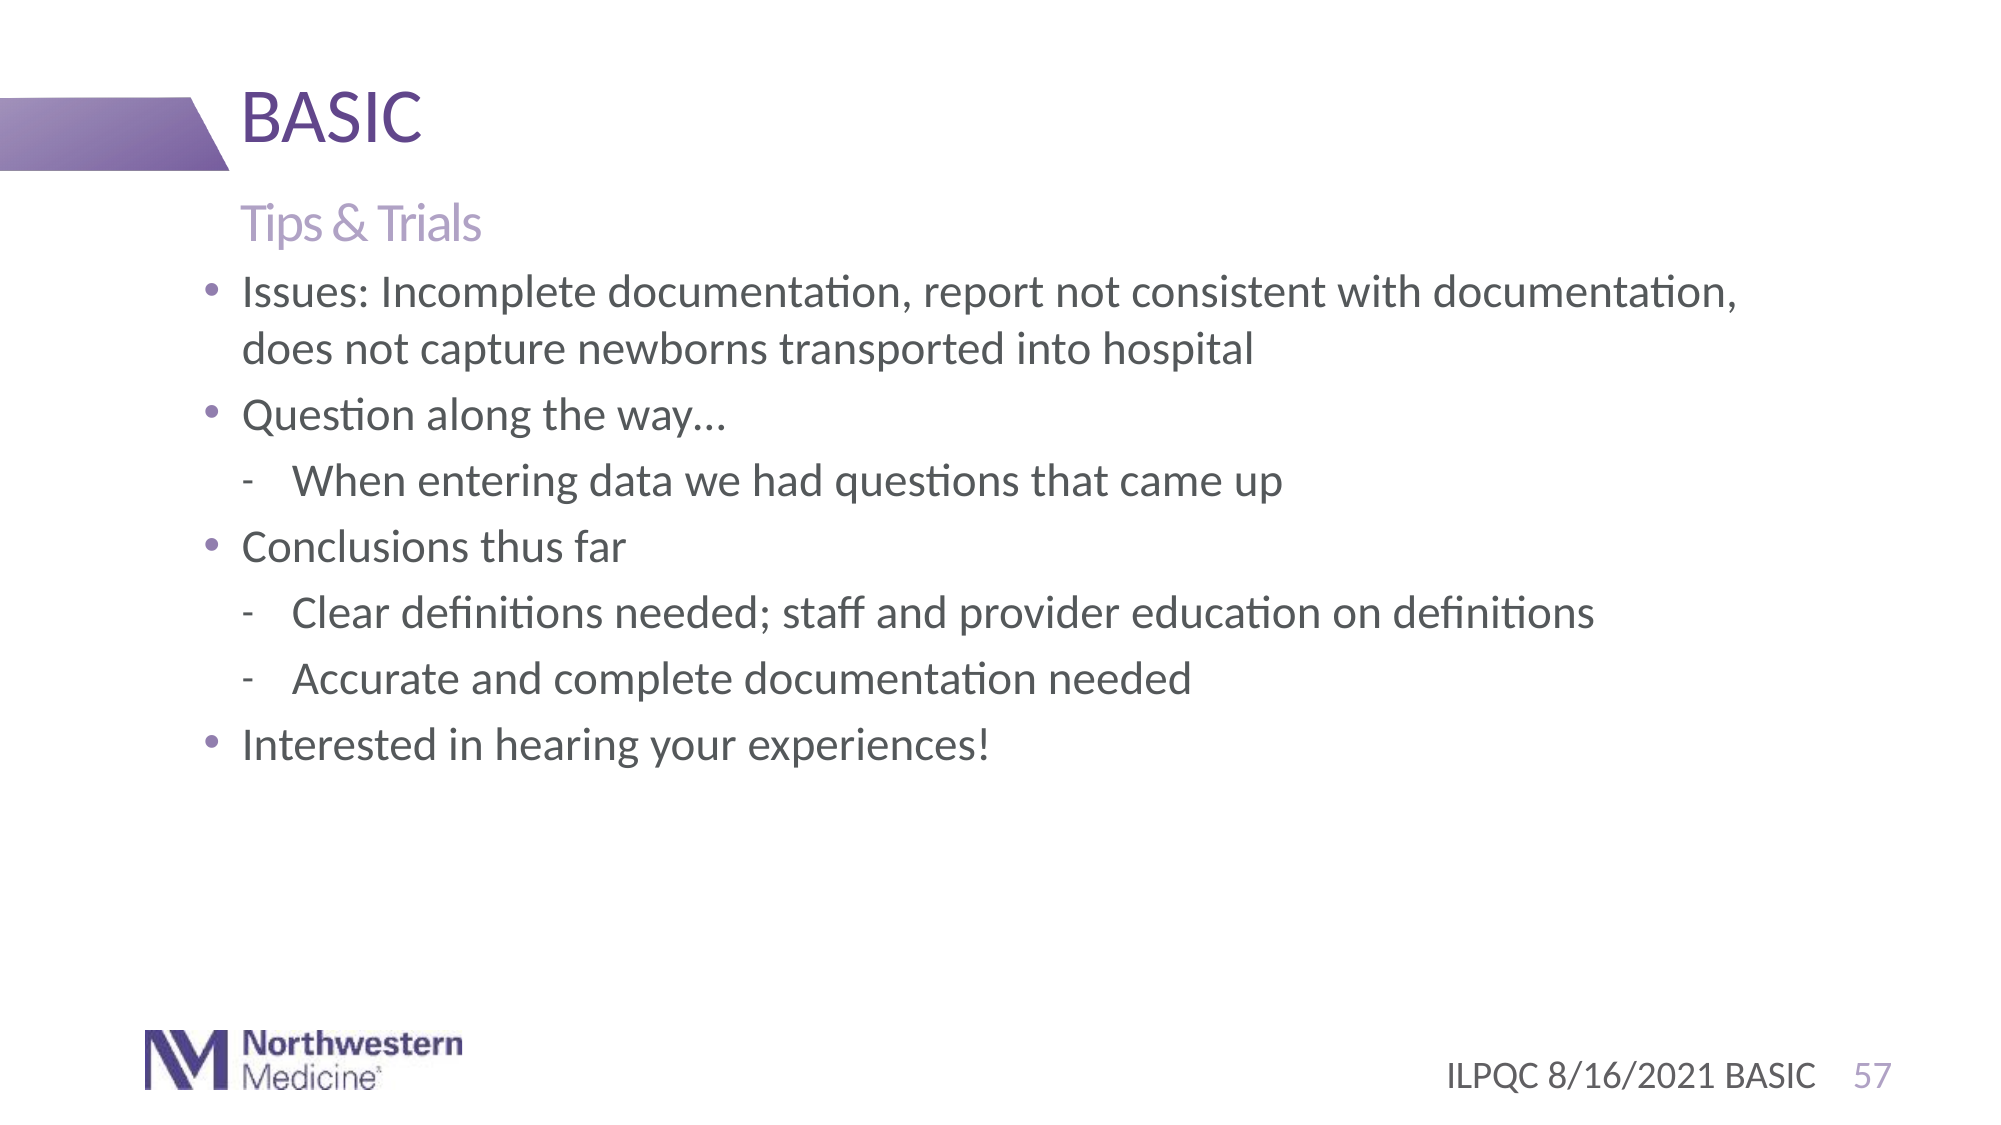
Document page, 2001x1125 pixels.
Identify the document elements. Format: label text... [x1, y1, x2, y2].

footer ILPQC 8/16/2021 BASIC [682, 1045, 1817, 1097]
title BASIC [240, 93, 1811, 196]
picture [145, 1030, 463, 1090]
slide_number 57 [1817, 1045, 1893, 1097]
list Issues: Incomplete documentation, report not consistent with documentation, does not capture newborns transported into hospital Question along the way… When entering data we had questions that came up Conclusions thus far Clear definitions needed; staff and provider education on definitions Accurate and complete documentation needed Interested in hearing your experiences! [203, 260, 1811, 912]
list Tips & Trials [240, 196, 1811, 297]
